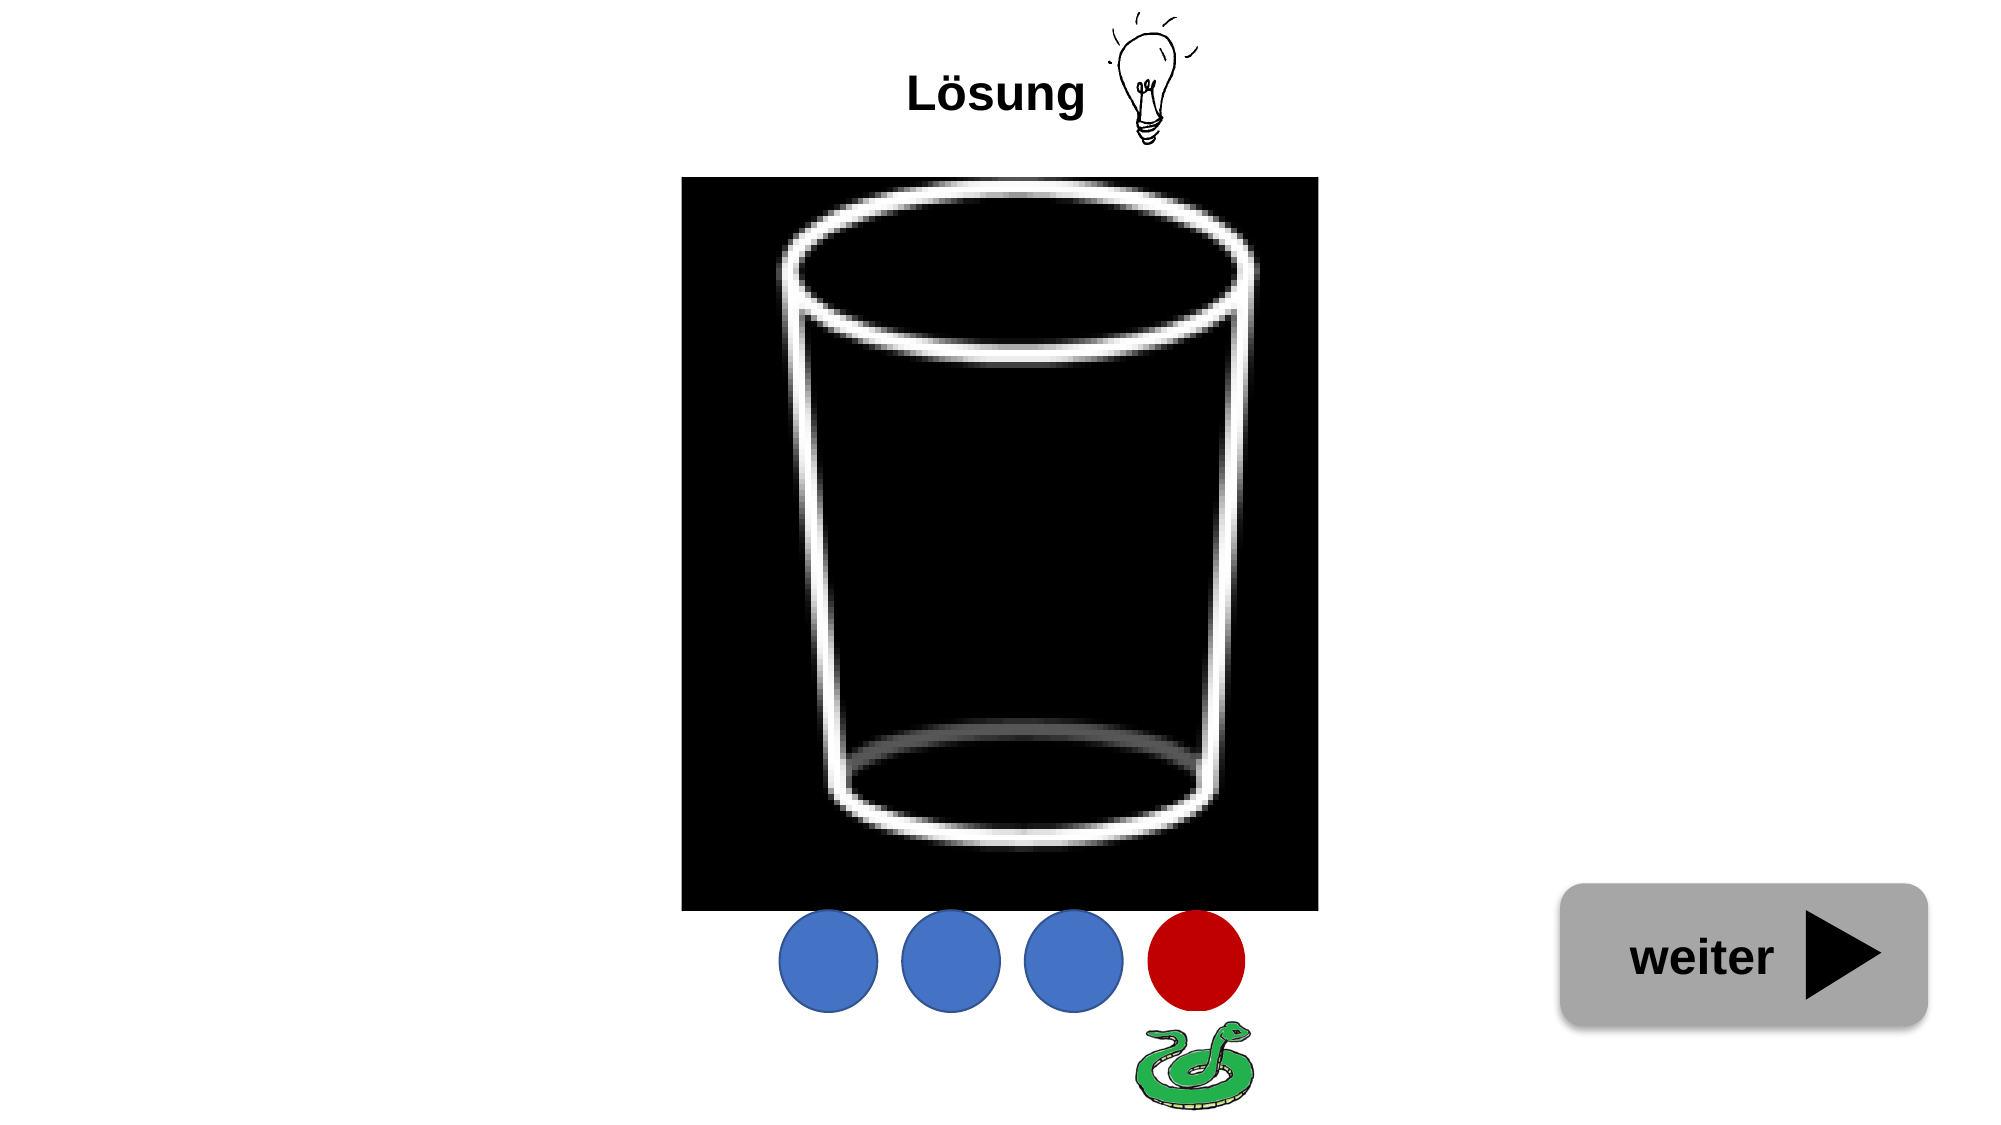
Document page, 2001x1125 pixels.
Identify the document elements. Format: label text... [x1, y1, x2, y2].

picture [681, 177, 1319, 911]
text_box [1560, 883, 1929, 1027]
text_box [779, 910, 1246, 1013]
text_box Lösung [891, 52, 1108, 128]
picture [1108, 12, 1198, 145]
text_box [1473, 832, 1959, 1078]
picture [1133, 1011, 1260, 1114]
